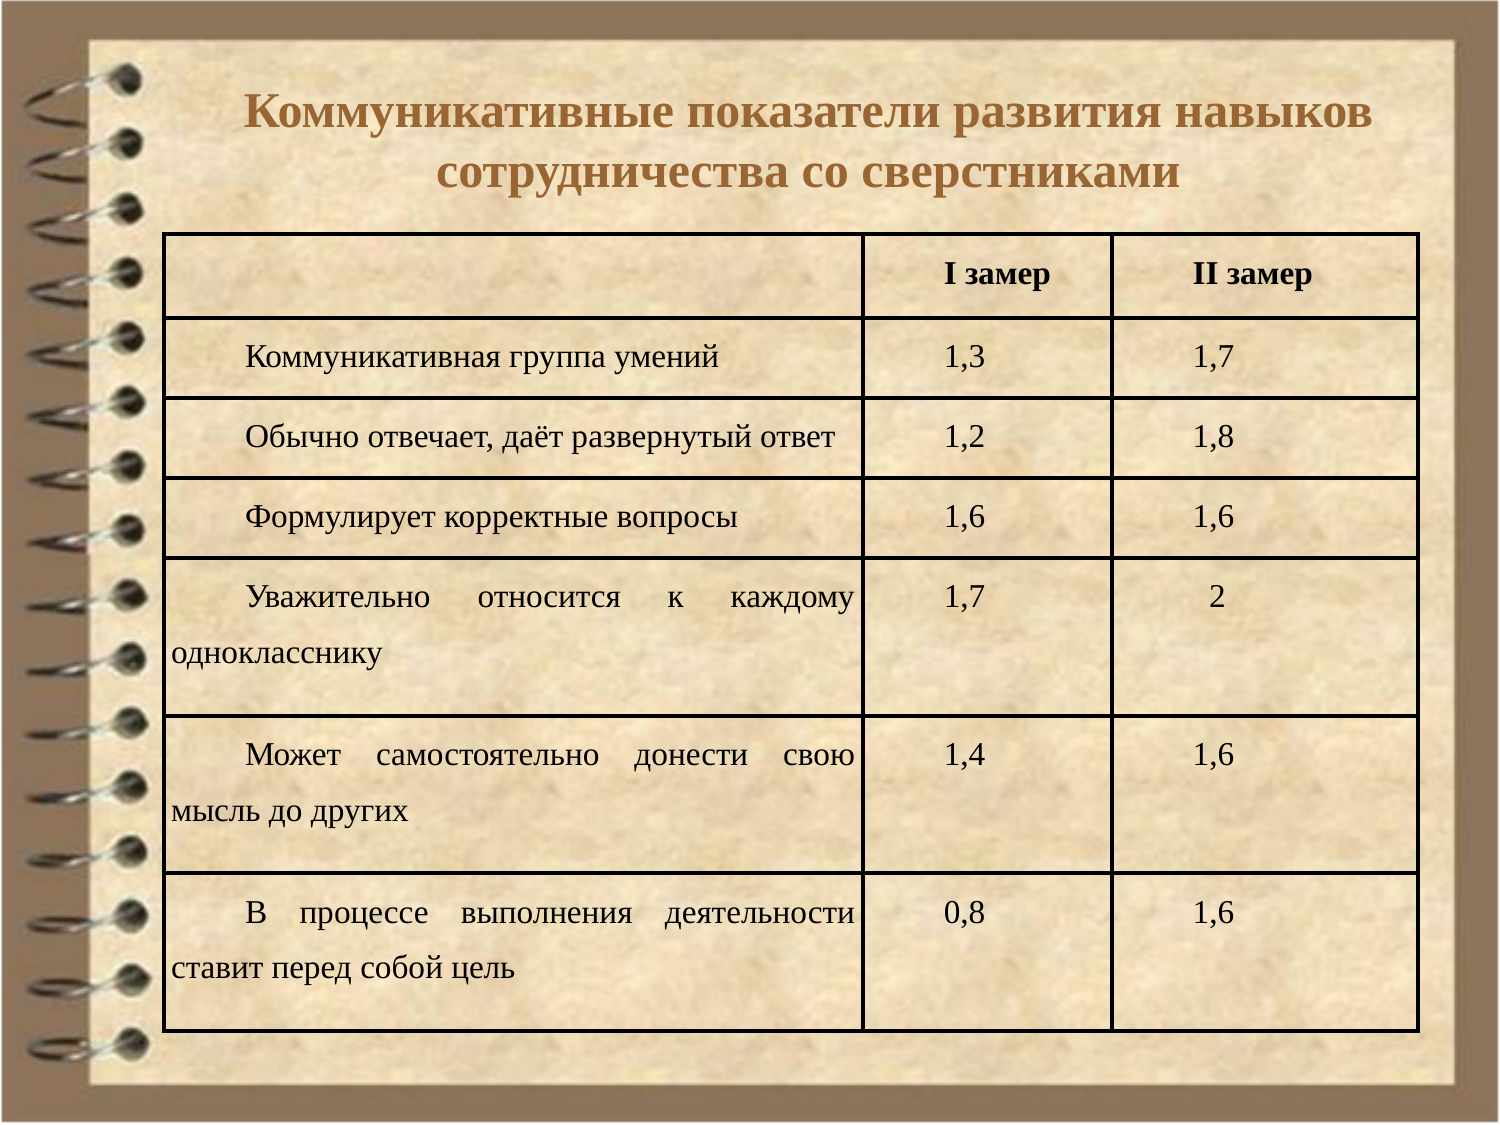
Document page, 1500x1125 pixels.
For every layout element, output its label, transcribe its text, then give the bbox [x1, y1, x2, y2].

text_box Коммуникативные показатели развития навыков сотрудничества со сверстниками [152, 70, 1465, 205]
table_cell 1,7 [865, 560, 1110, 714]
table_cell Уважительно относится к каждому однокласснику [166, 560, 861, 714]
table_cell 1,6 [1114, 875, 1416, 1029]
table_header I замер [865, 236, 1110, 316]
table_header [166, 236, 861, 316]
table_cell 1,3 [865, 320, 1110, 396]
picture [0, 0, 1500, 1125]
table_cell 1,6 [1114, 718, 1416, 871]
table_cell 1,2 [865, 400, 1110, 476]
table_cell 1,8 [1114, 400, 1416, 476]
table_cell 2 [1114, 560, 1416, 714]
table_cell 1,6 [1114, 480, 1416, 556]
table_cell 1,7 [1114, 320, 1416, 396]
table_cell 1,4 [865, 718, 1110, 871]
table_header II замер [1114, 236, 1416, 316]
table_cell Формулирует корректные вопросы [166, 480, 861, 556]
table_cell В процессе выполнения деятельности ставит перед собой цель [166, 875, 861, 1029]
table_cell 1,6 [865, 480, 1110, 556]
table_cell Коммуникативная группа умений [166, 320, 861, 396]
table_cell Может самостоятельно донести свою мысль до других [166, 718, 861, 871]
table_cell Обычно отвечает, даёт развернутый ответ [166, 400, 861, 476]
table_cell 0,8 [865, 875, 1110, 1029]
